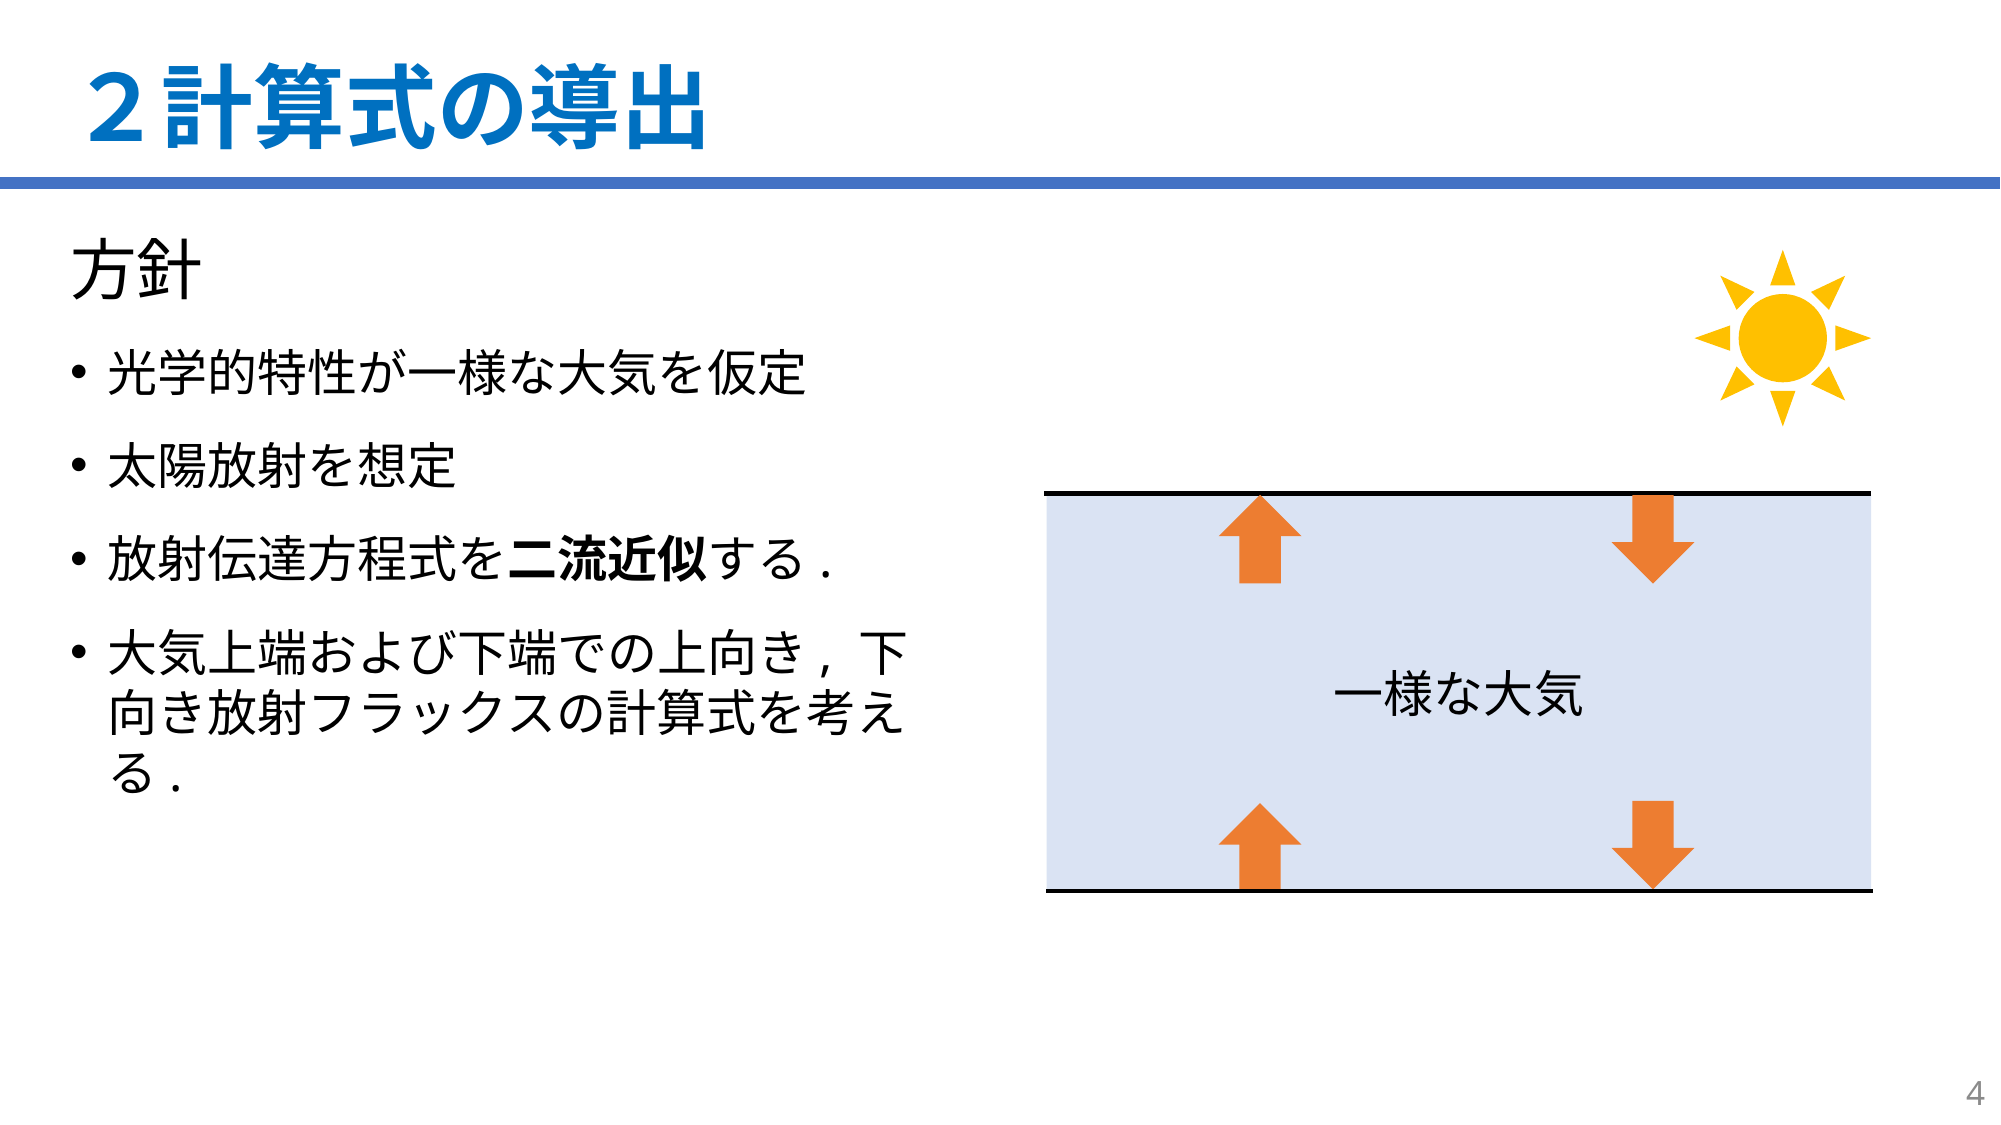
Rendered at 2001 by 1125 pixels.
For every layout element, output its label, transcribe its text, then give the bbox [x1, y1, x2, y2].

text_box [1718, 273, 1757, 312]
title ２計算式の導出 [55, 3, 1945, 221]
text_box [1768, 246, 1797, 287]
text_box [1691, 323, 1732, 353]
text_box 一様な大気 [1045, 494, 1872, 892]
text_box [1768, 389, 1797, 430]
text_box [1609, 494, 1697, 586]
slide_number 4 [1550, 1065, 2000, 1125]
text_box [1718, 364, 1757, 403]
text_box [1216, 801, 1304, 889]
text_box [1216, 494, 1305, 585]
list 方針 光学的特性が一様な大気を仮定 太陽放射を想定 放射伝達方程式を二流近似する. 大気上端および下端での上向き, 下向き放射フラックスの計算式を考える. [55, 221, 965, 1125]
text_box [1809, 273, 1848, 312]
text_box [1609, 799, 1697, 889]
text_box [1809, 364, 1848, 403]
text_box [1834, 323, 1875, 353]
text_box [1737, 292, 1829, 384]
